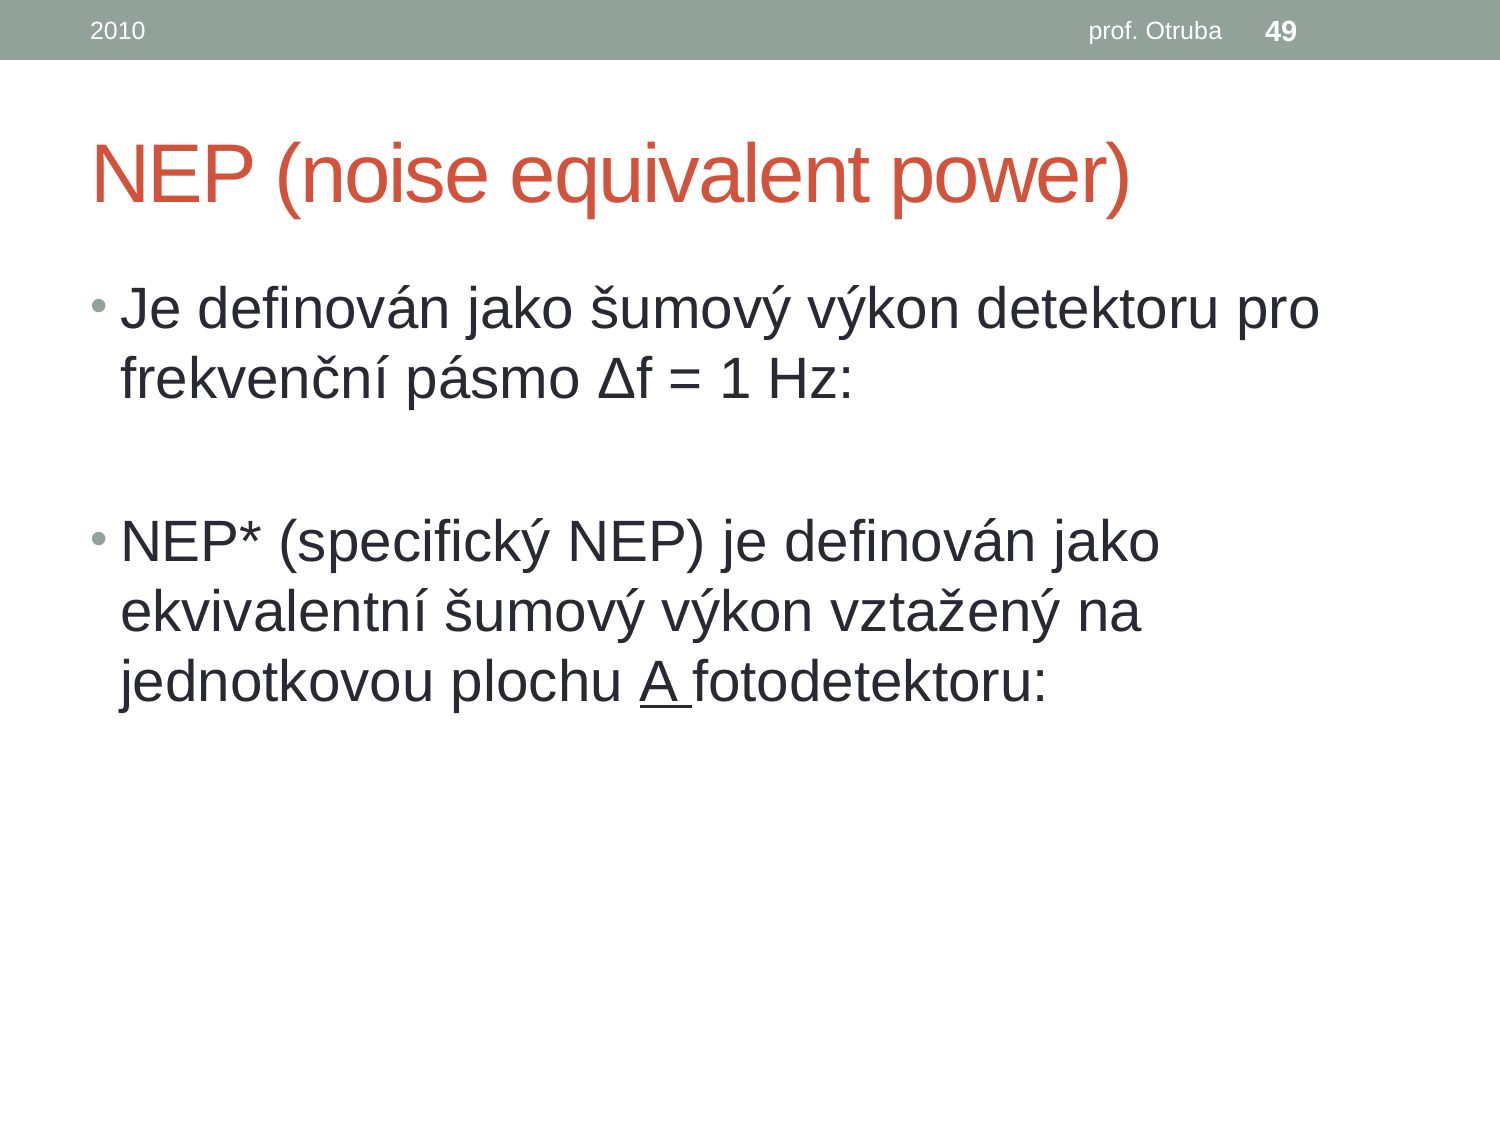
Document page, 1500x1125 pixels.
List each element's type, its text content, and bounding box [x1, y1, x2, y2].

footer prof. Otruba [562, 3, 1238, 57]
title NEP (noise equivalent power) [75, 87, 1425, 250]
slide_number 49 [1250, 3, 1425, 57]
slide_number 2010 [75, 3, 550, 57]
